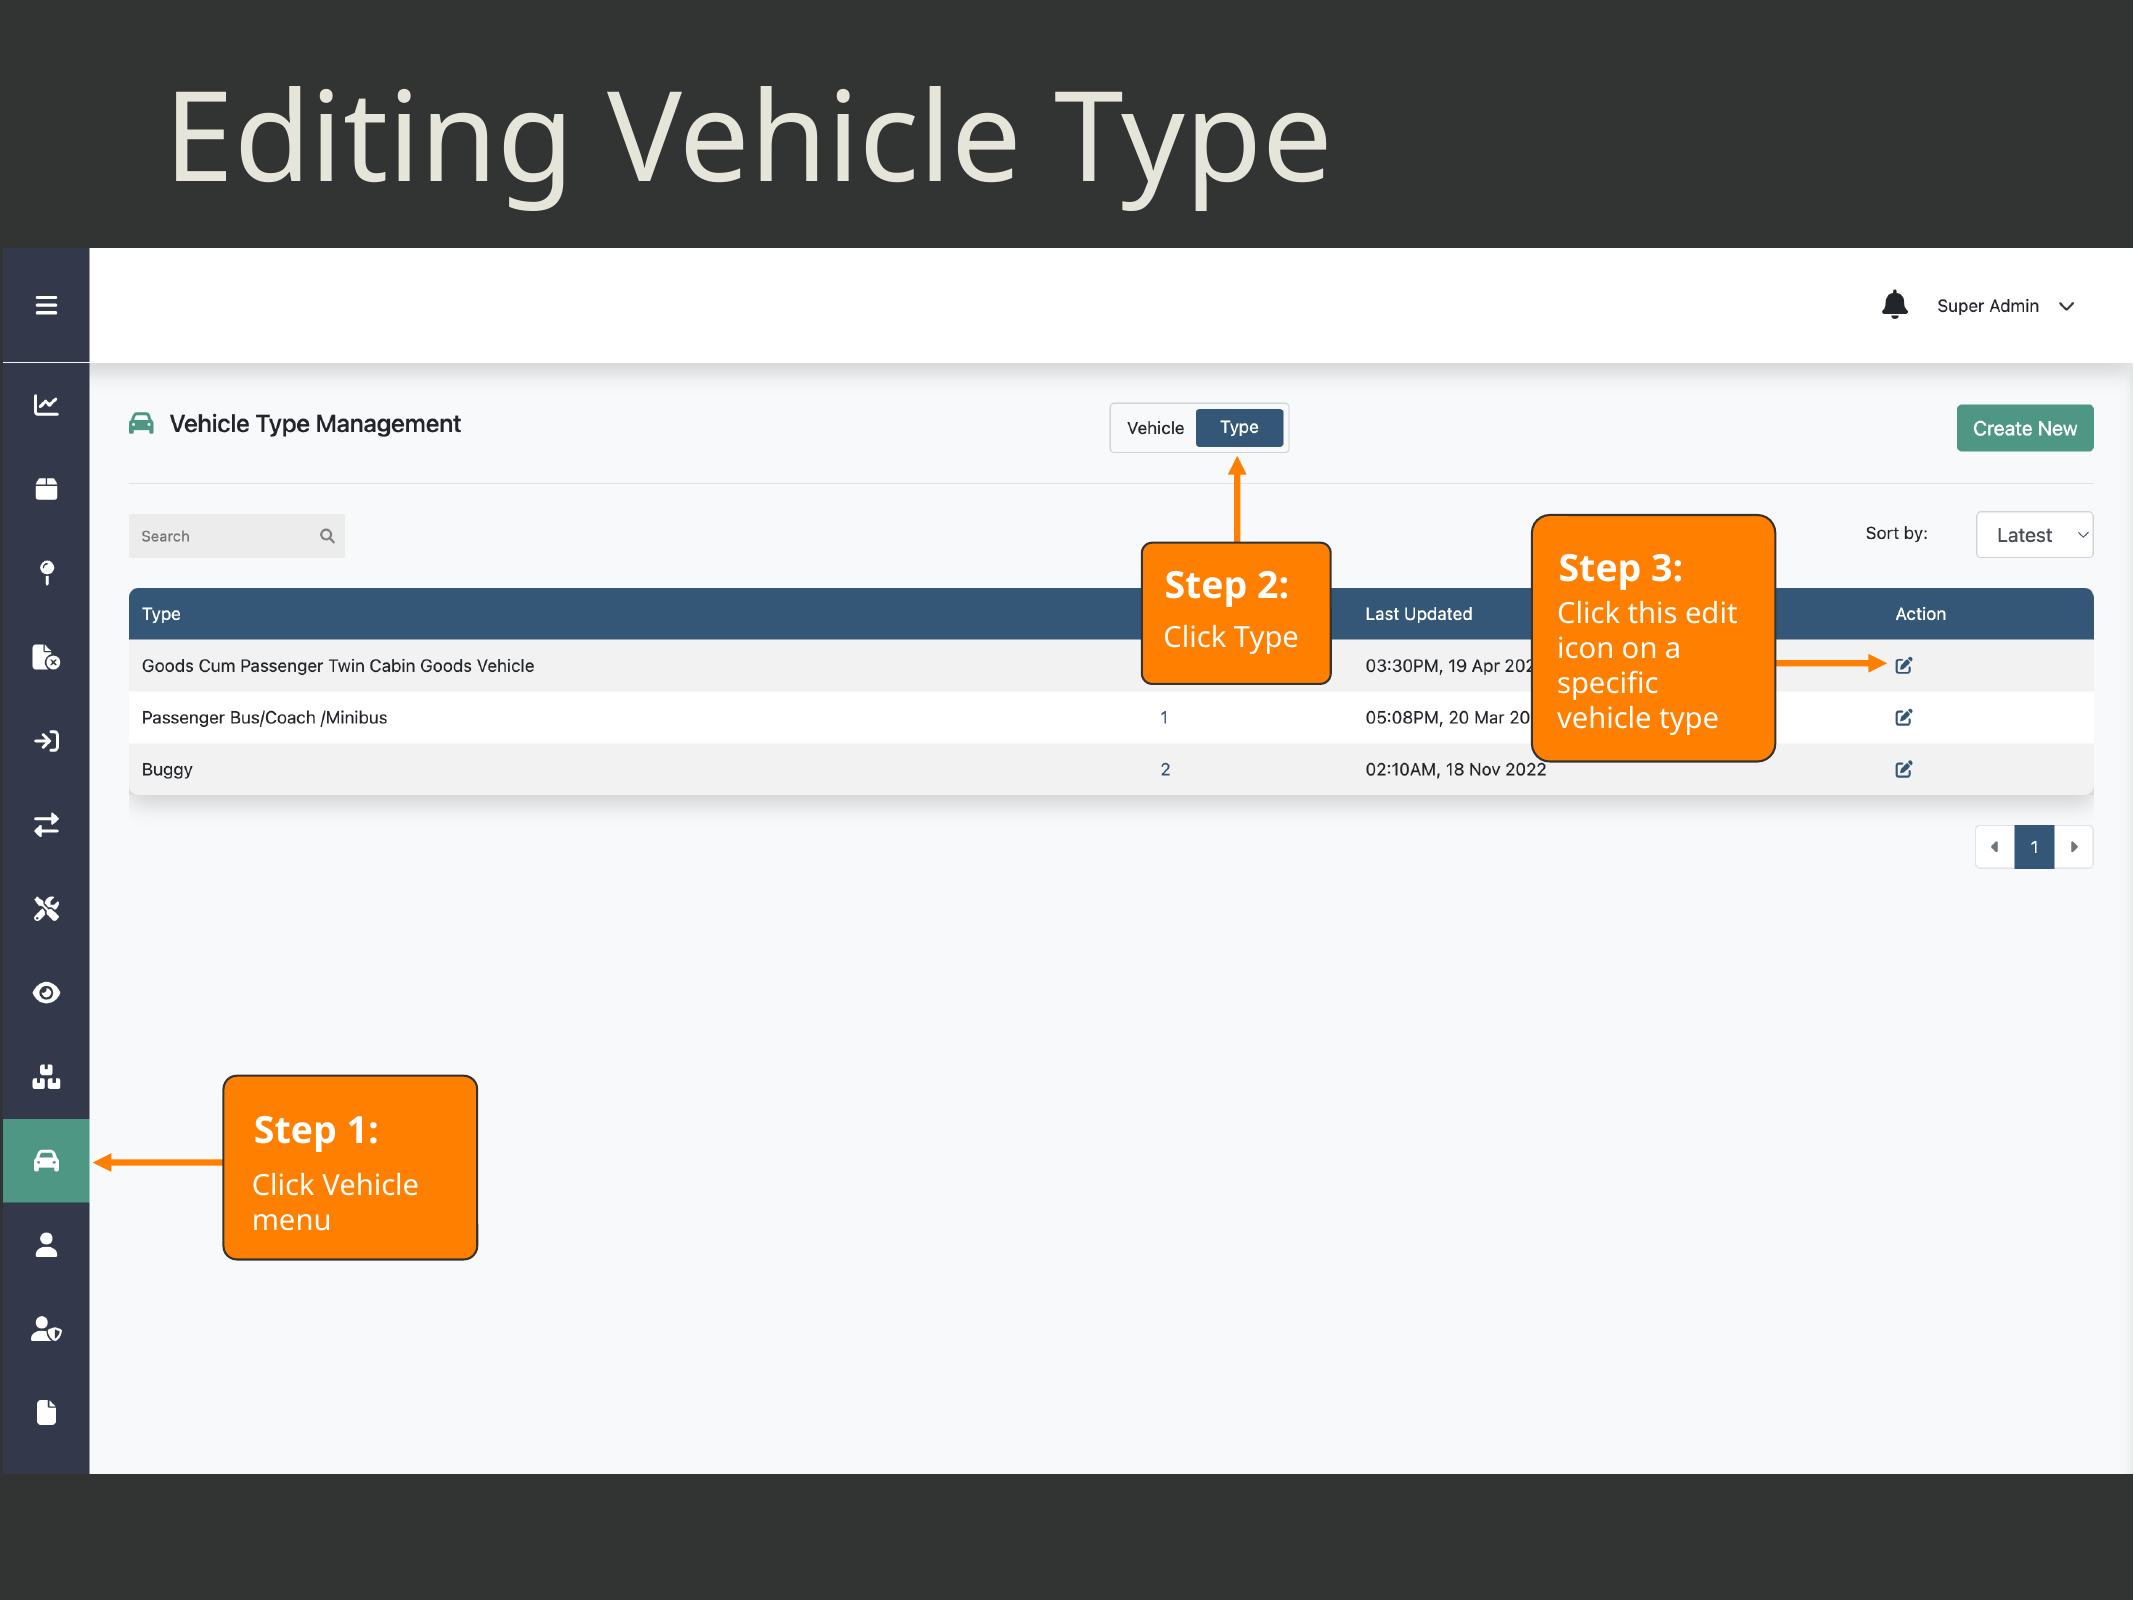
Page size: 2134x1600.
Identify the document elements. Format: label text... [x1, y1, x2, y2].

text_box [1531, 514, 1917, 762]
text_box Editing Vehicle Type [156, 41, 1977, 221]
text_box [223, 1075, 687, 1260]
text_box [1141, 542, 1442, 685]
picture [3, 248, 2134, 1475]
